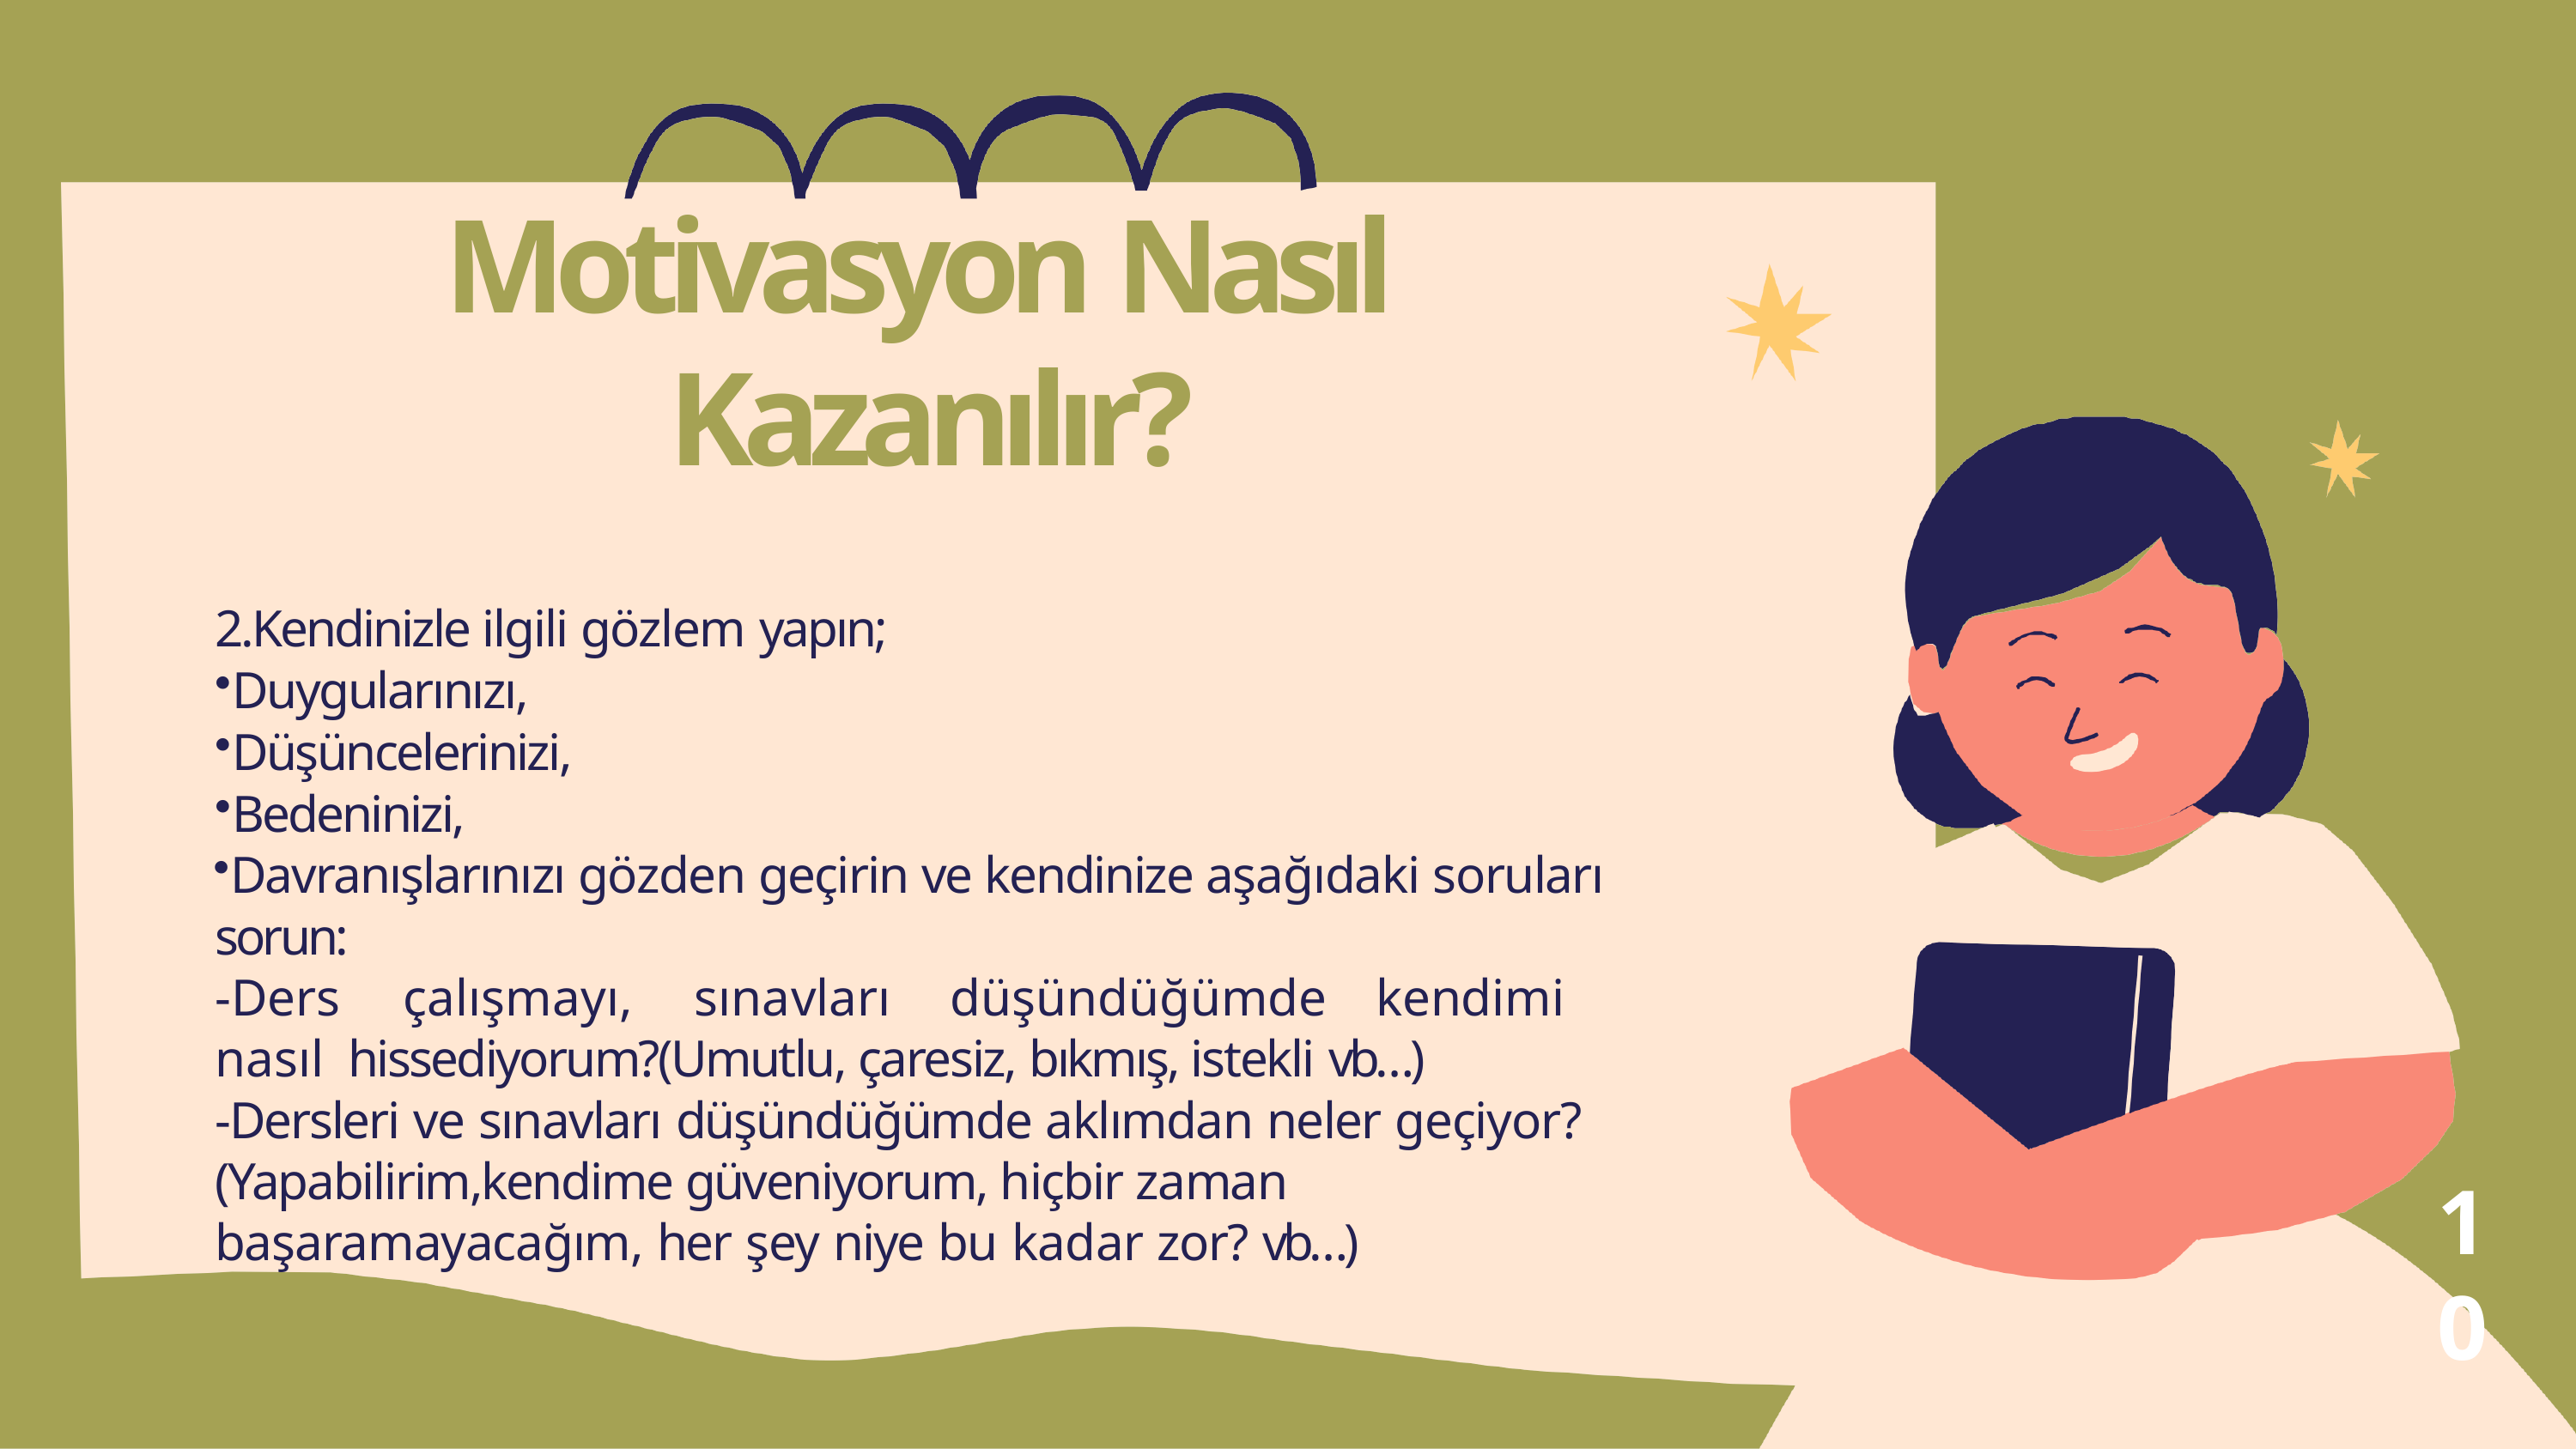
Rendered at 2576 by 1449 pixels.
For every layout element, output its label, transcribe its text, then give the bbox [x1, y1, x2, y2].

text_box 10 [2435, 1164, 2525, 1379]
title Motivasyon Nasıl Kazanılır? [442, 177, 1498, 492]
text_box [0, 0, 2576, 1449]
text_box [61, 93, 2576, 1449]
text_box 2.Kendinizle ilgili gözlem yapın; Duygularınızı, Düşüncelerinizi, Bedeninizi, Davranışlarınızı gözden geçirin ve kendinize aşağıdaki soruları sorun: -Ders çalışmayı, sınavları düşündüğümde kendimi nasıl hissediyorum?(Umutlu, çaresiz, bıkmış, istekli vb…) -Dersleri ve sınavları düşündüğümde aklımdan neler geçiyor? (Yapabilirim,kendime güveniyorum, hiçbir zaman başaramayacağım, her şey niye bu kadar zor? vb…) [213, 595, 1728, 1271]
